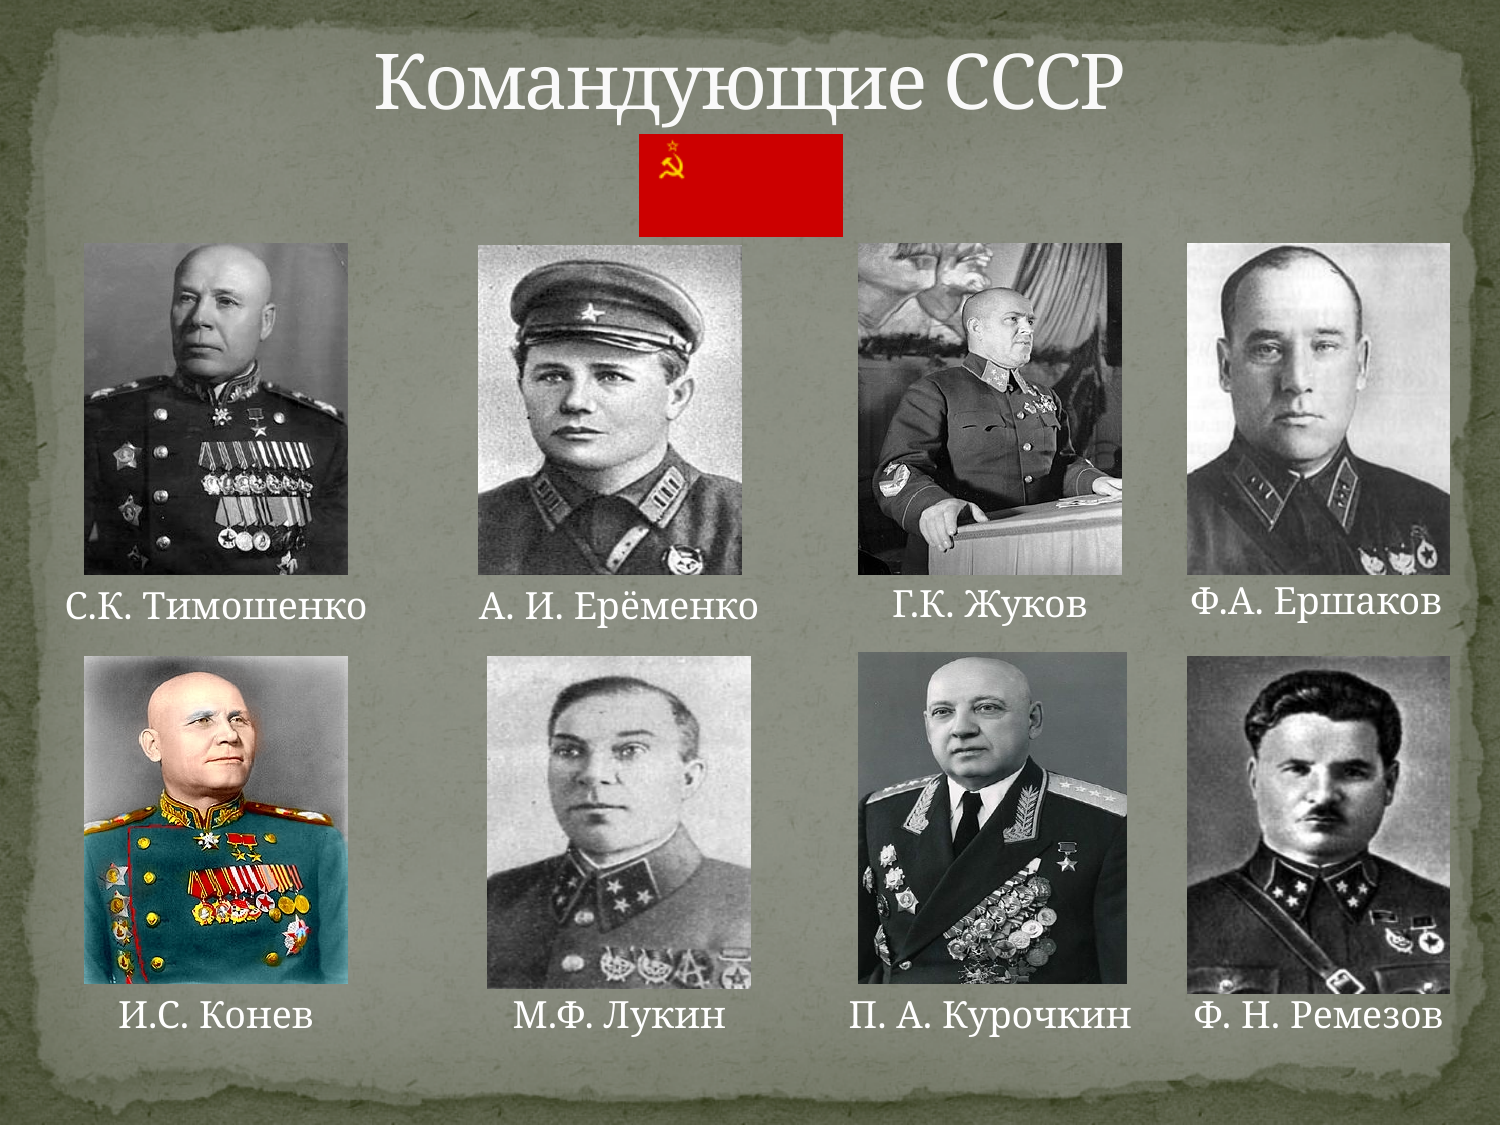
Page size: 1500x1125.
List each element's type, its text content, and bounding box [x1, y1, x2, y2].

picture [1187, 656, 1450, 992]
picture [84, 656, 348, 984]
text_box А. И. Ерёменко [464, 574, 775, 634]
title Командующие СССР [74, 24, 1425, 225]
text_box М.Ф. Лукин [497, 998, 741, 1044]
picture [84, 243, 348, 574]
text_box Ф. Н. Ремезов [1179, 991, 1459, 1044]
text_box Г.К. Жуков [877, 584, 1104, 633]
picture [858, 243, 1122, 575]
picture [858, 652, 1127, 983]
picture [639, 134, 843, 237]
text_box И.С. Конев [103, 994, 330, 1044]
text_box С.К. Тимошенко [49, 574, 383, 635]
picture [478, 245, 742, 574]
picture [487, 656, 751, 989]
picture [1187, 243, 1450, 574]
text_box П. А. Курочкин [833, 983, 1147, 1044]
text_box Ф.А. Ершаков [1175, 569, 1458, 630]
